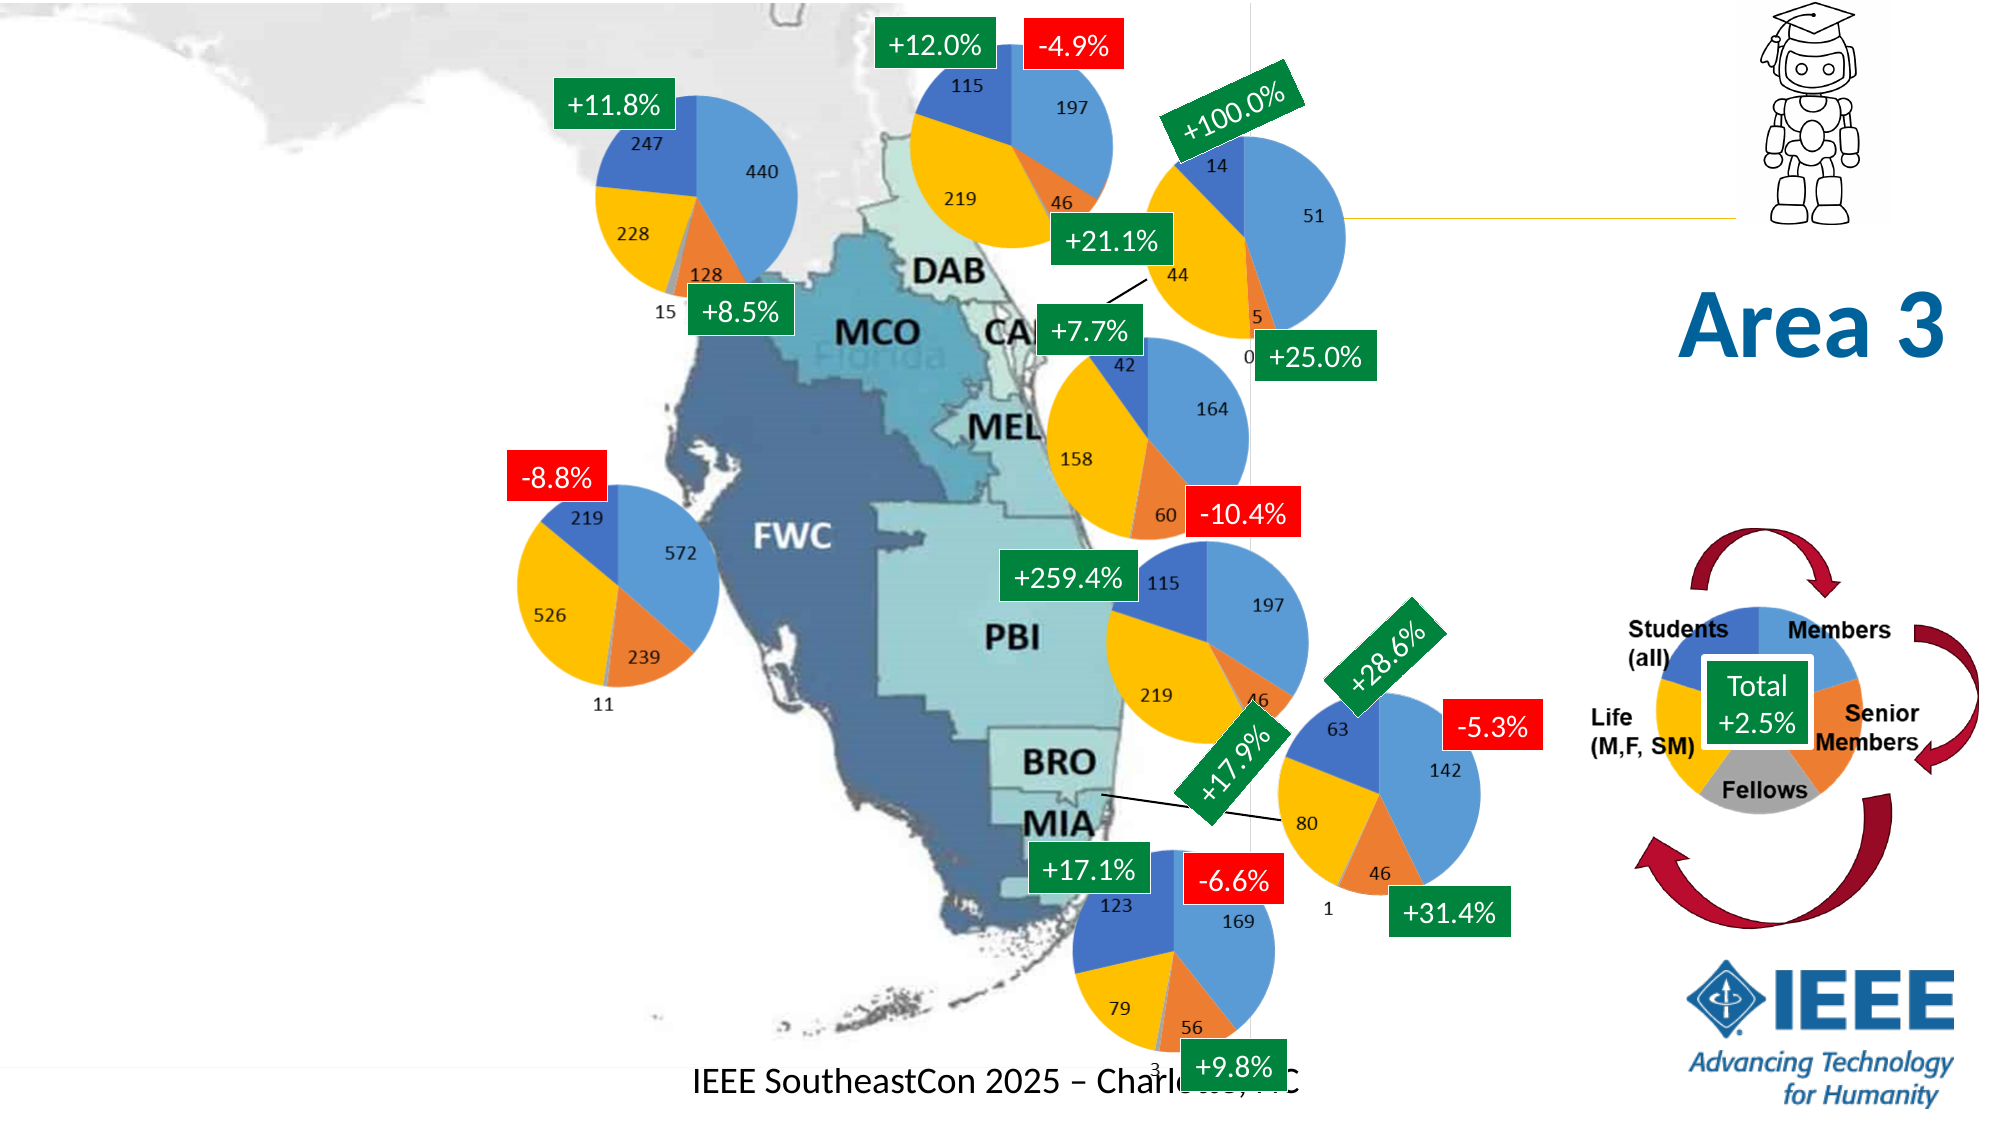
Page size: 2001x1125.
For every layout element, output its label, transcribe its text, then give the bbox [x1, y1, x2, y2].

text_box -5.3% [1531, 698, 1544, 751]
picture [0, 3, 1531, 1093]
picture [1576, 527, 1979, 931]
picture [1686, 959, 1954, 1109]
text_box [1069, 279, 1147, 327]
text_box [1101, 794, 1282, 821]
title Area 3 [1623, 249, 2000, 400]
